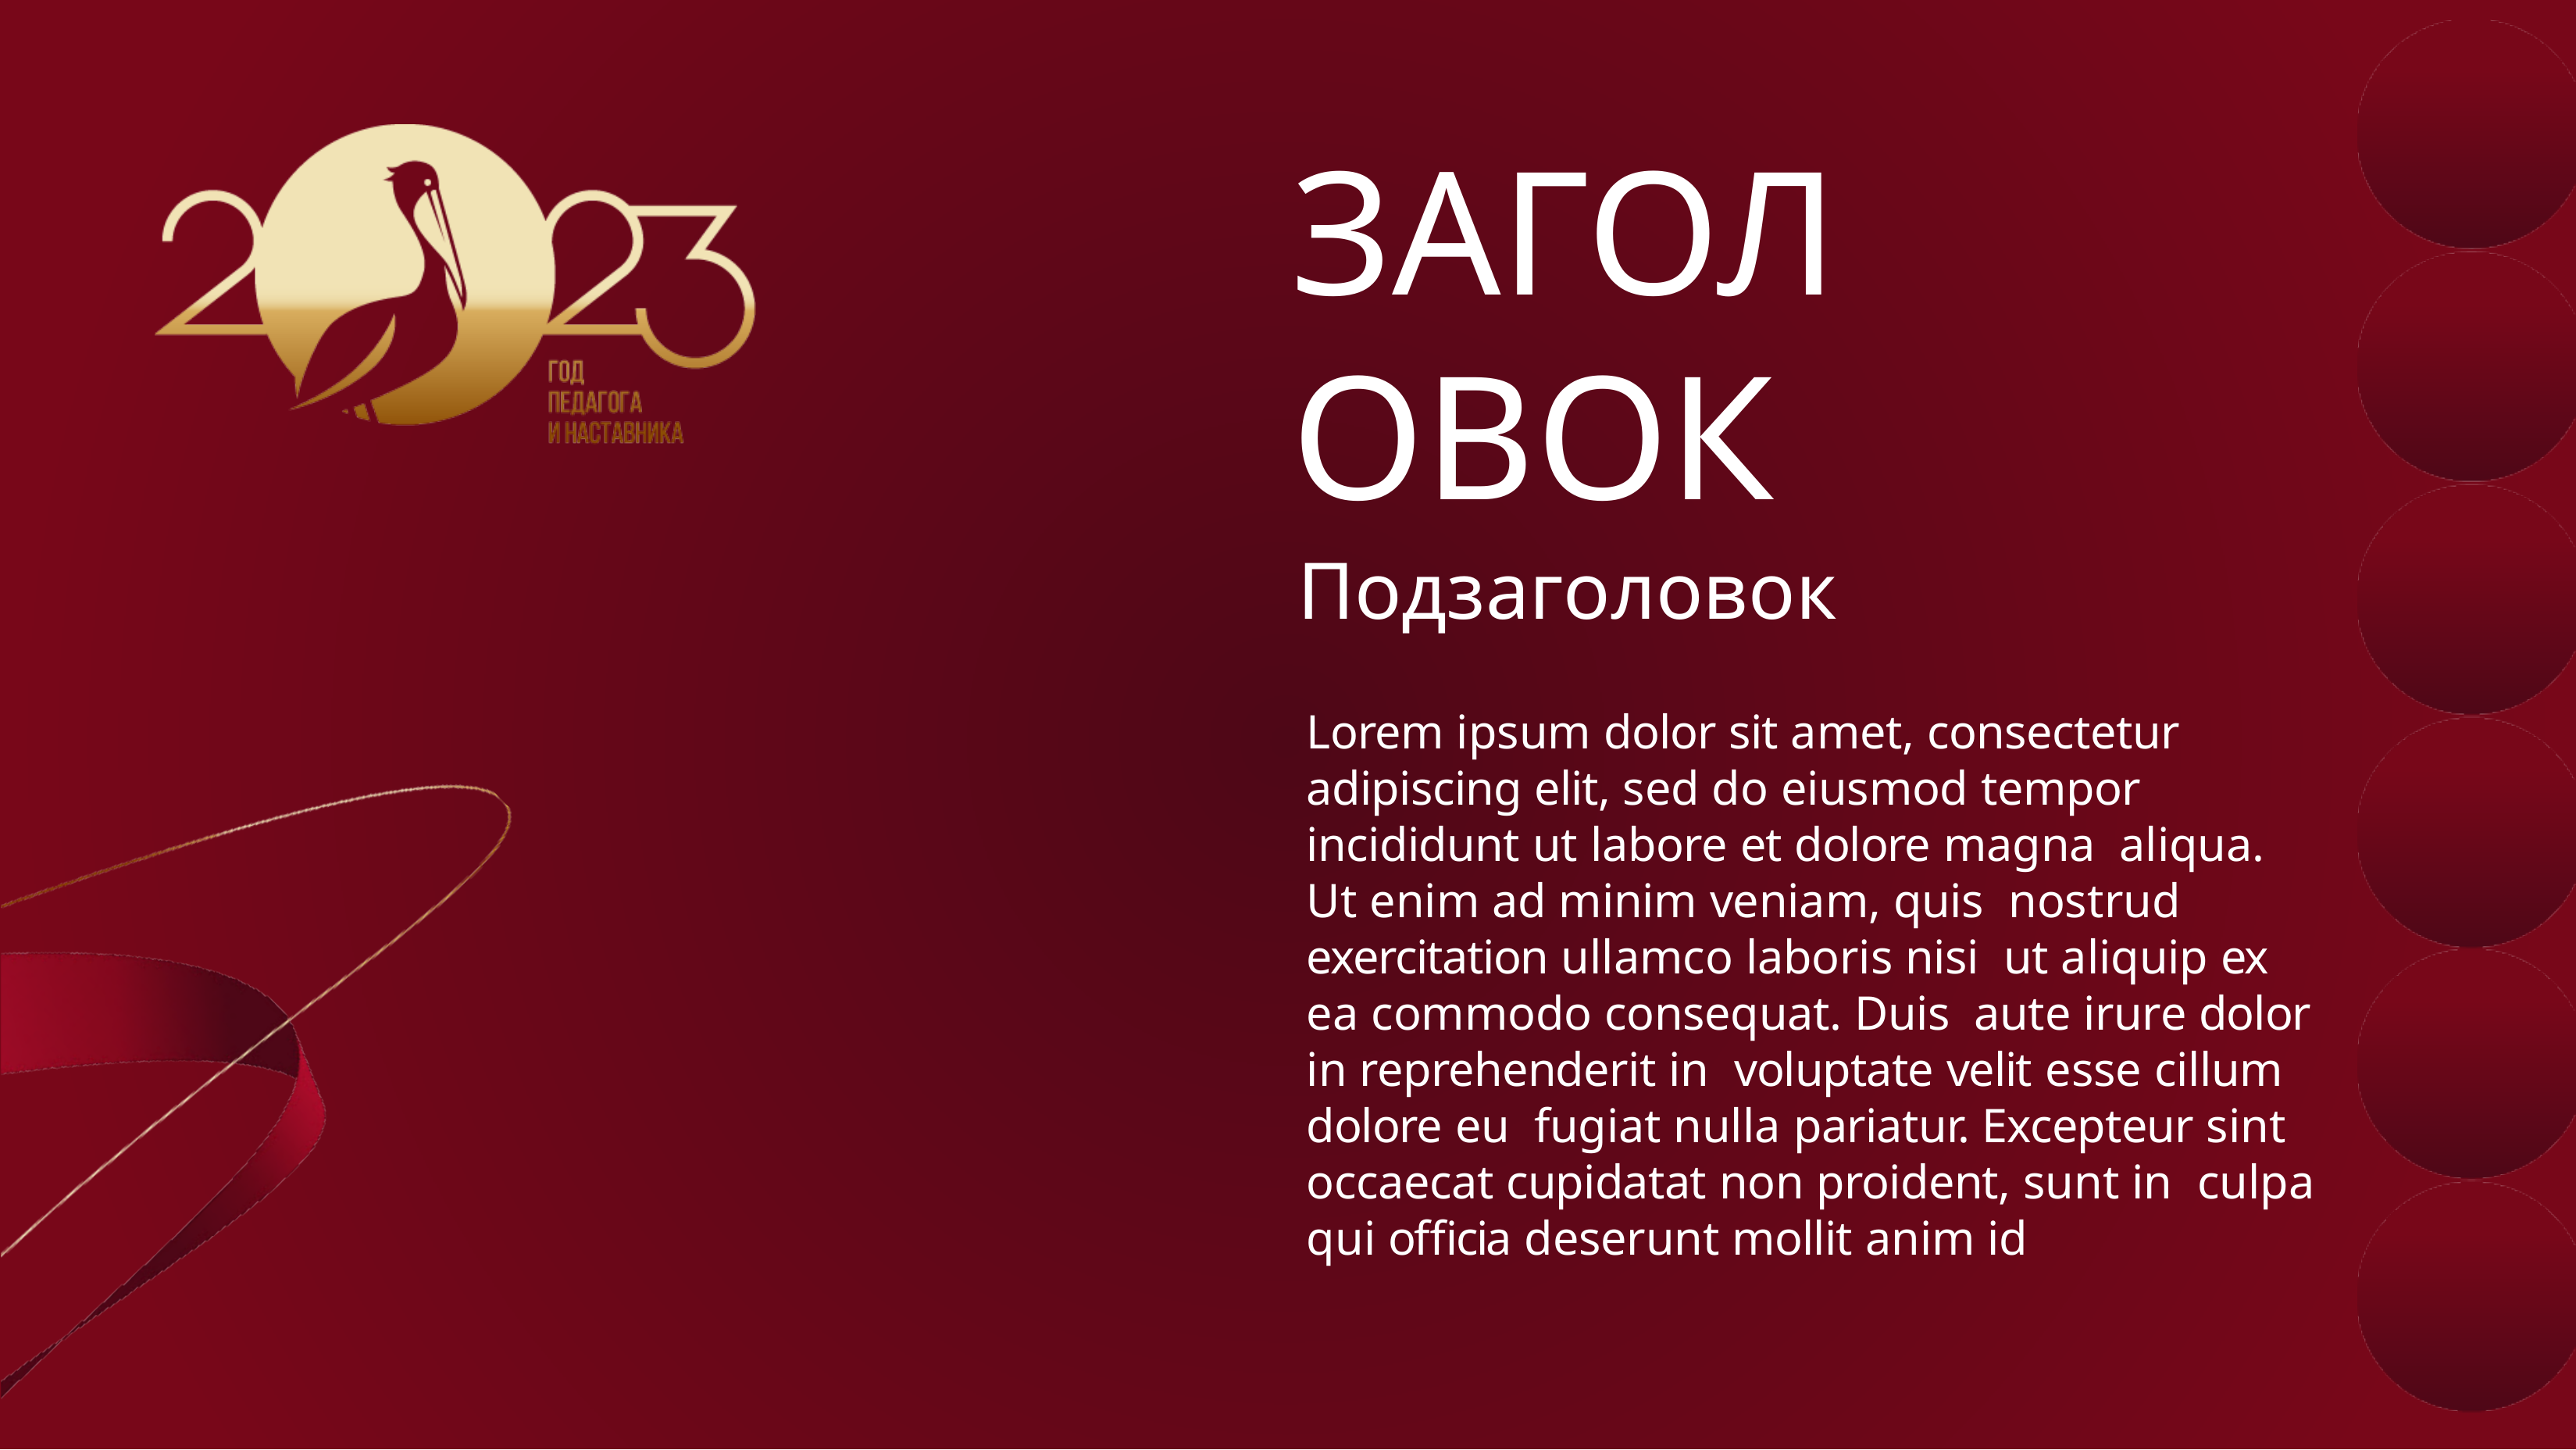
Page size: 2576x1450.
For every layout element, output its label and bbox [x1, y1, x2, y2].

text_box [0, 0, 2576, 1450]
